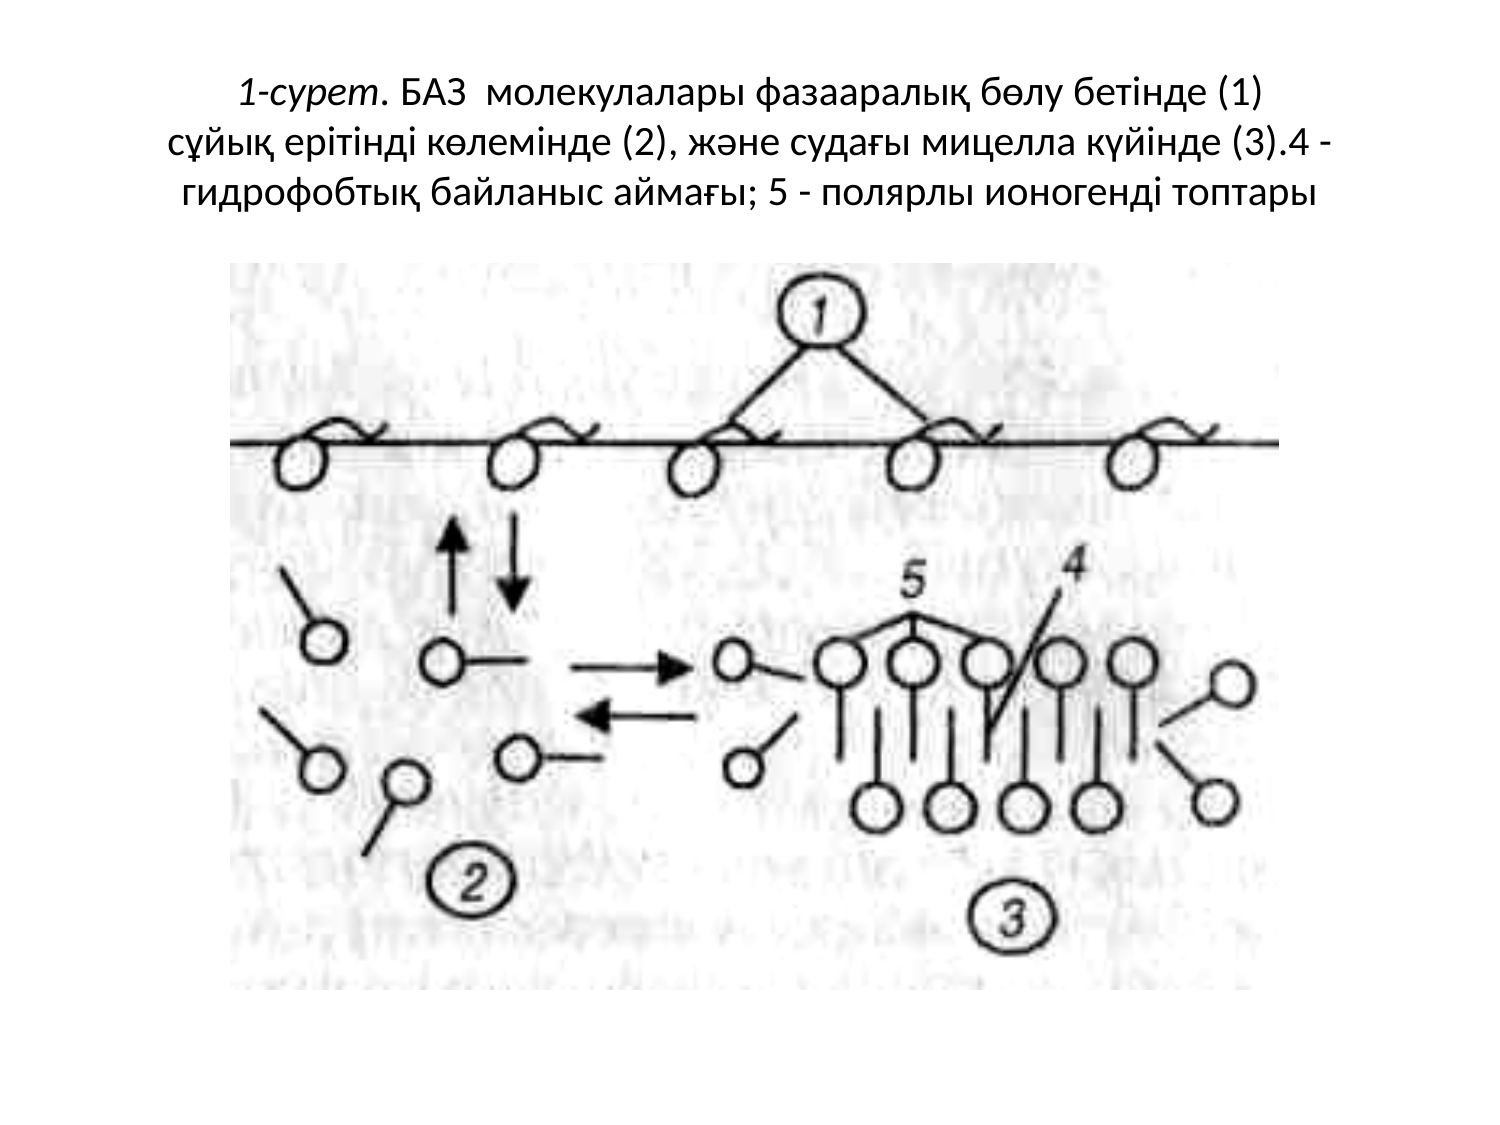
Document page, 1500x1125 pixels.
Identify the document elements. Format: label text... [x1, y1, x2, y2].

title 1-сурет. БАЗ молекулалары фазааралық бөлу бетінде (1) сұйық ерітінді көлемінде (2), және судағы мицелла күйінде (3).4 - гидрофобтық байланыс аймағы; 5 - полярлы ионогенді топтары [75, 45, 1425, 233]
list [75, 262, 1425, 1005]
picture [229, 263, 1280, 990]
